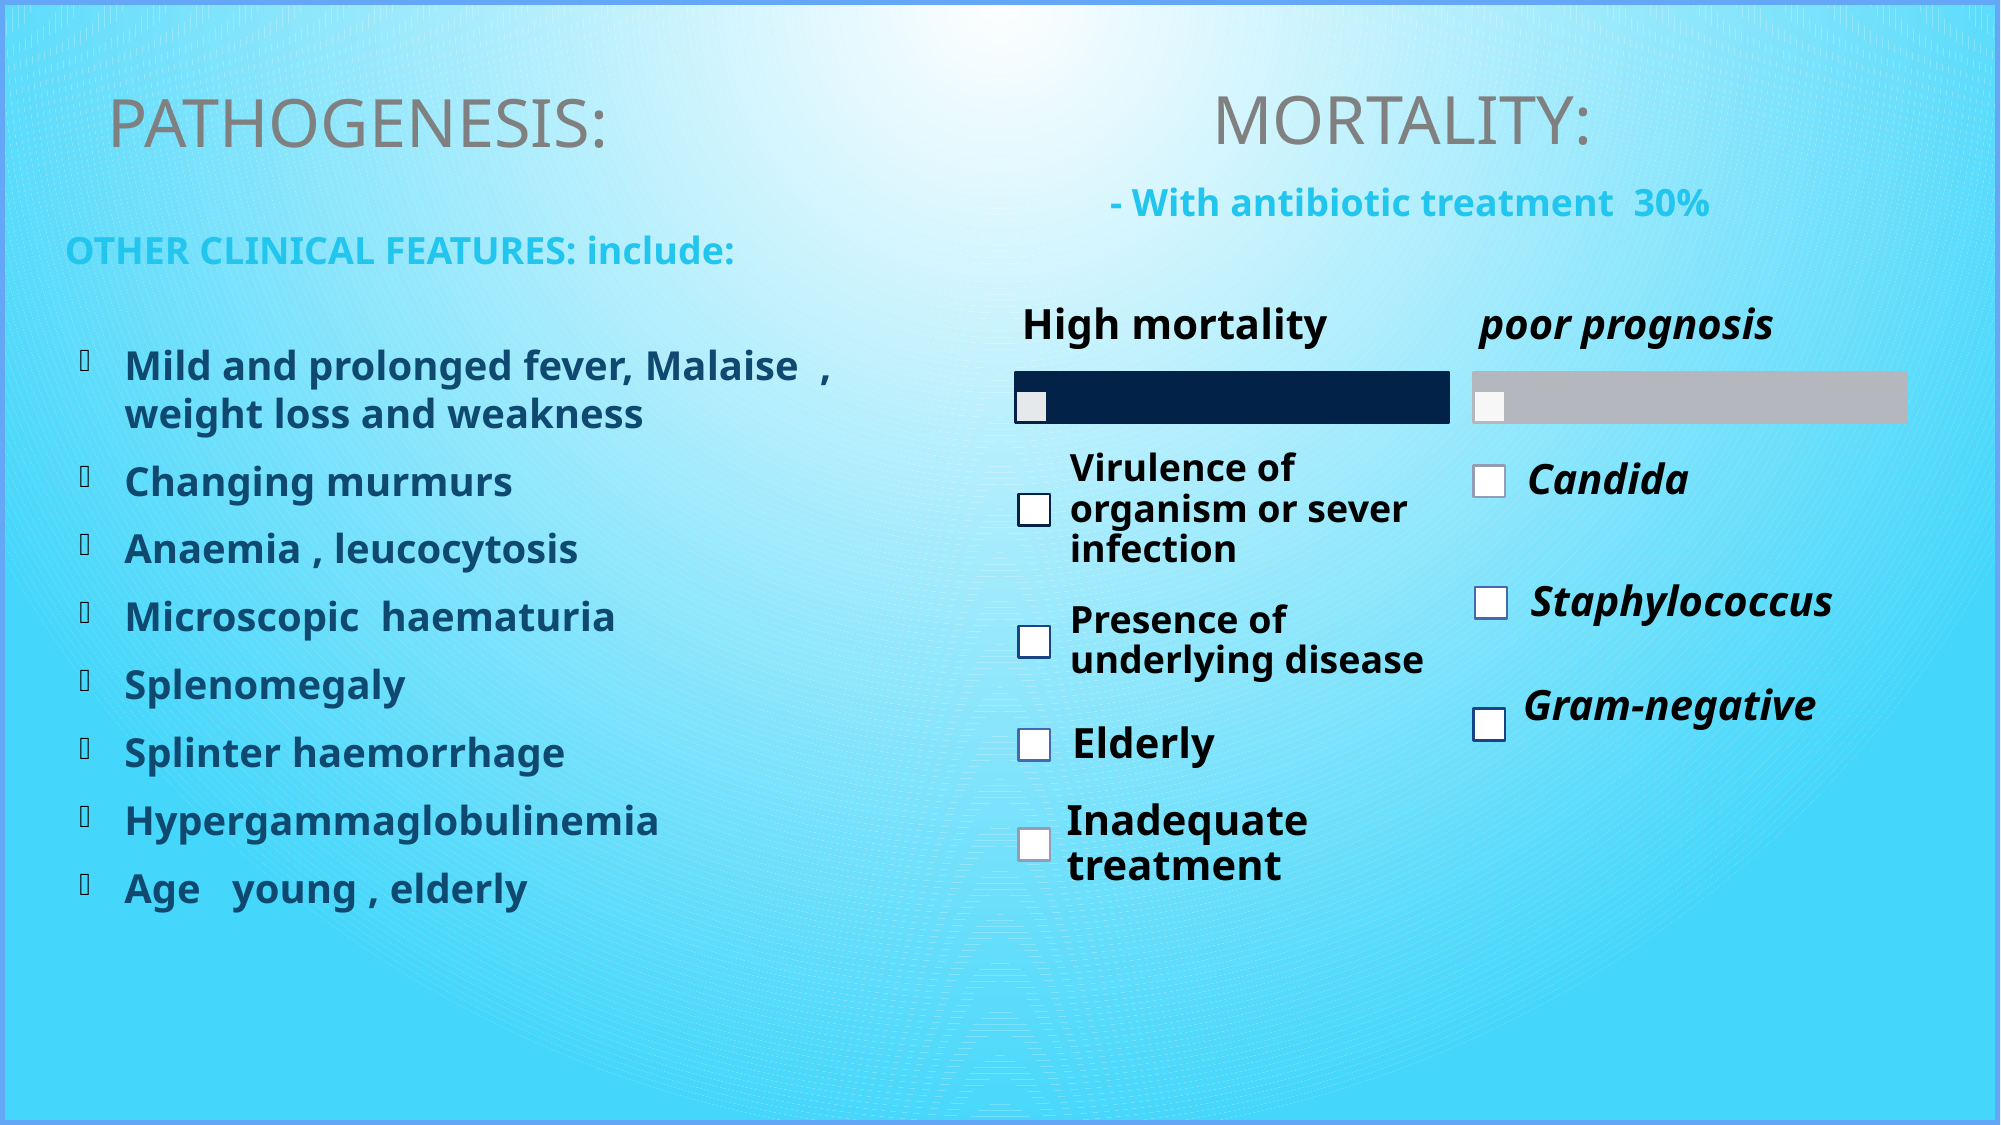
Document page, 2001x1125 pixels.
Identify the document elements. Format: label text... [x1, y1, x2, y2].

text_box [984, 280, 1938, 908]
text_box OTHER CLINICAL FEATURES: include: [50, 219, 751, 280]
list Mild and prolonged fever, Malaise , weight loss and weakness Changing murmurs Anaemia , leucocytosis Microscopic haematuria Splenomegaly Splinter haemorrhage Hypergammaglobulinemia Age young , elderly [64, 332, 875, 926]
title Pathogenesis: [92, 16, 698, 219]
text_box - With antibiotic treatment 30% [1095, 171, 1726, 231]
text_box MORTALITY: [1197, 13, 1803, 223]
